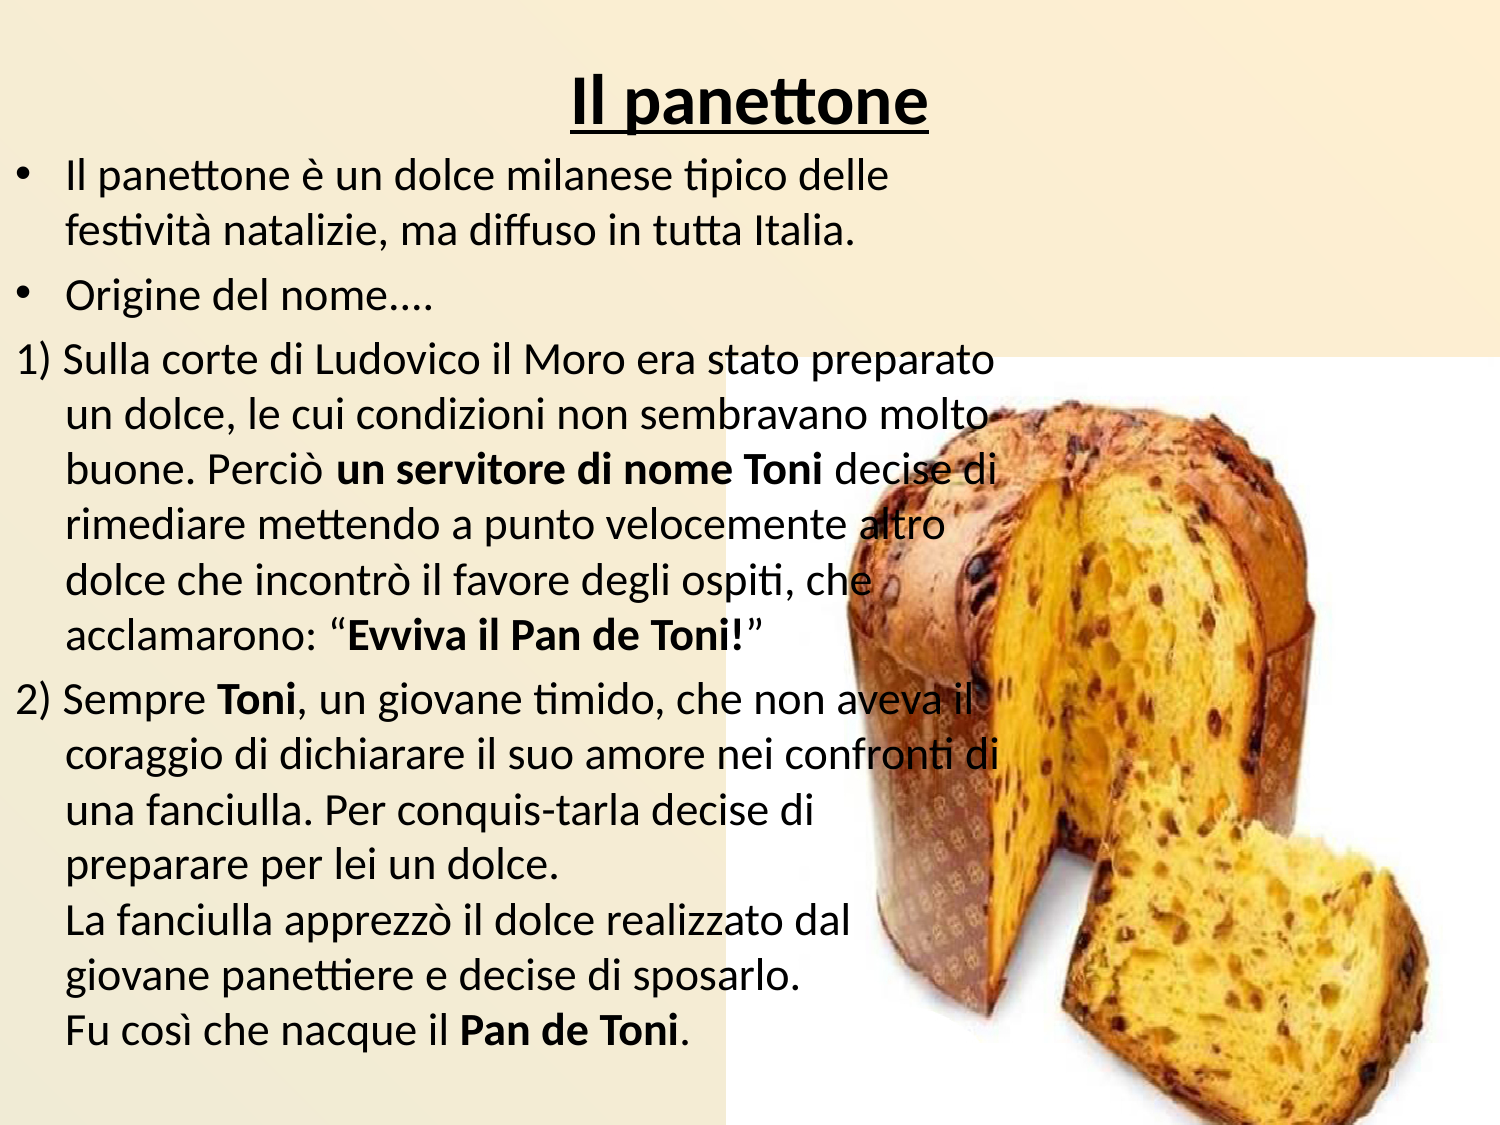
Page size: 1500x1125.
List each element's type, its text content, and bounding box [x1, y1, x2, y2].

picture [726, 356, 1500, 1125]
list Il panettone è un dolce milanese tipico delle festività natalizie, ma diffuso in tutta Italia. Origine del nome.... 1) Sulla corte di Ludovico il Moro era stato preparato un dolce, le cui condizioni non sembravano molto buone. Perciò un servitore di nome Toni decise di rimediare mettendo a punto velocemente altro dolce che incontrò il favore degli ospiti, che acclamarono: “Evviva il Pan de Toni!” 2) Sempre Toni, un giovane timido, che non aveva il coraggio di dichiarare il suo amore nei confronti di una fanciulla. Per conquis-tarla decise di preparare per lei un dolce. La fanciulla apprezzò il dolce realizzato dal giovane panettiere e decise di sposarlo. Fu così che nacque il Pan de Toni. [0, 137, 1018, 1125]
title Il panettone [75, 45, 1425, 233]
